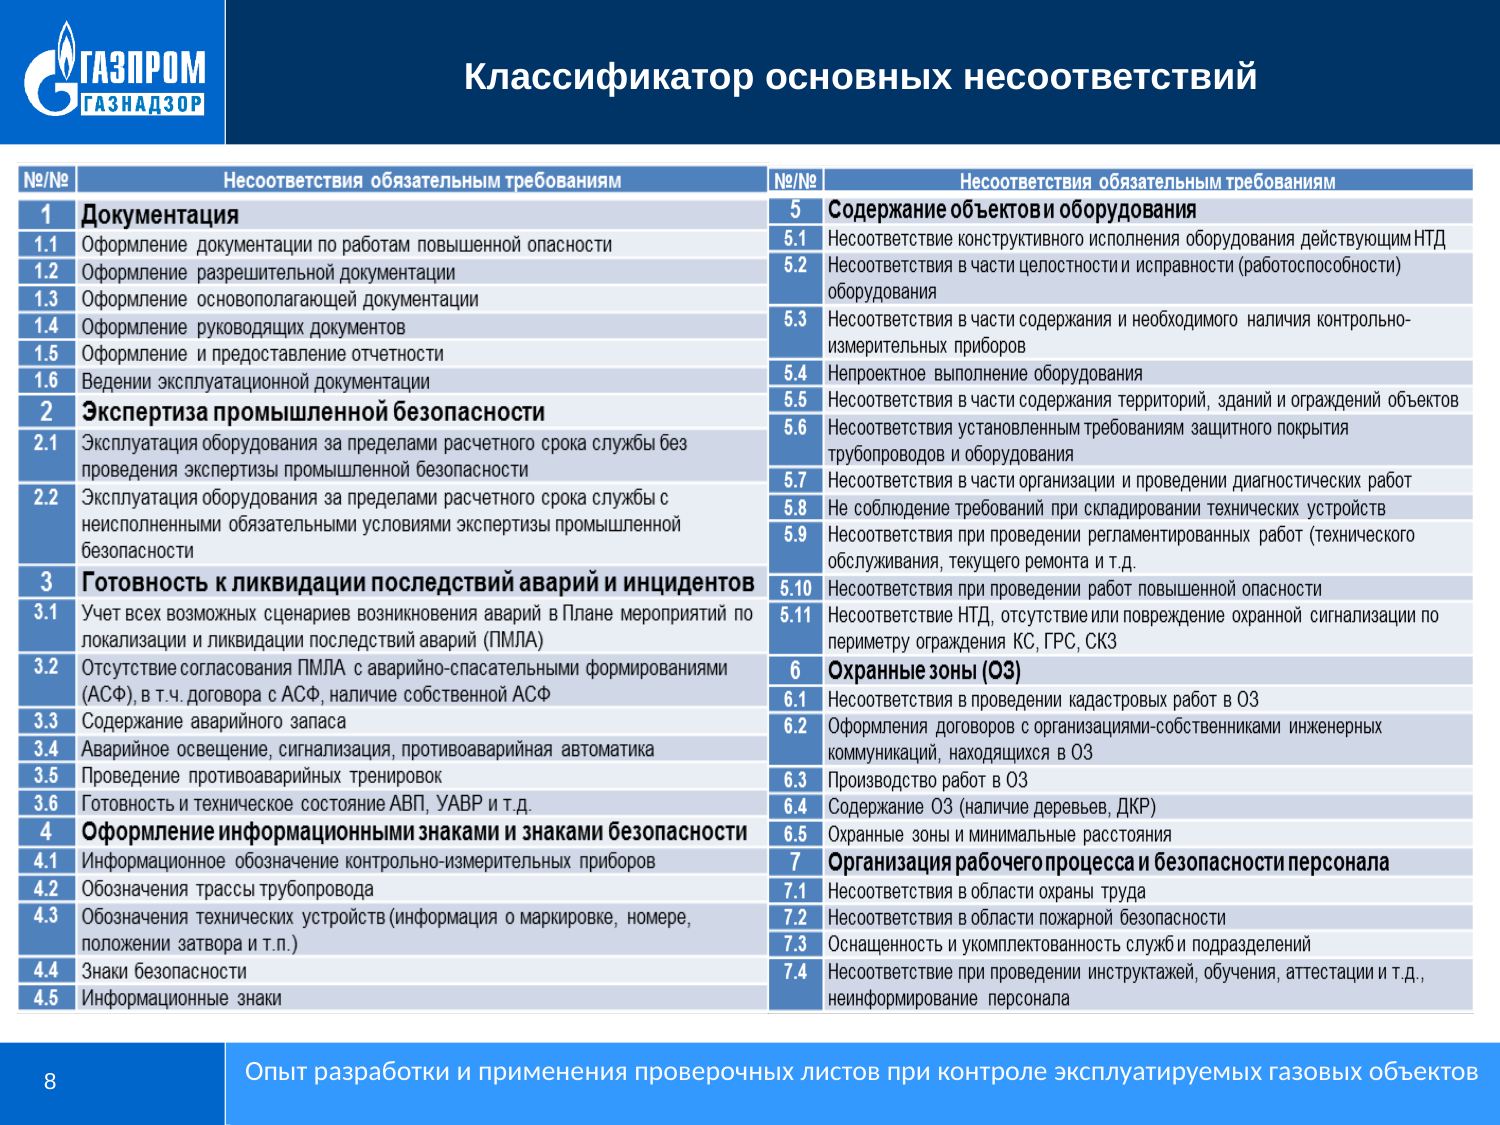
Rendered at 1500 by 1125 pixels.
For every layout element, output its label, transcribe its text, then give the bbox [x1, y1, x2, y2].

text_box Классификатор основных несоответствий [234, 0, 1499, 105]
picture [17, 160, 1475, 1024]
picture [22, 18, 212, 117]
text_box Опыт разработки и применения проверочных листов при контроле эксплуатируемых газовых объектов [230, 1045, 1500, 1125]
